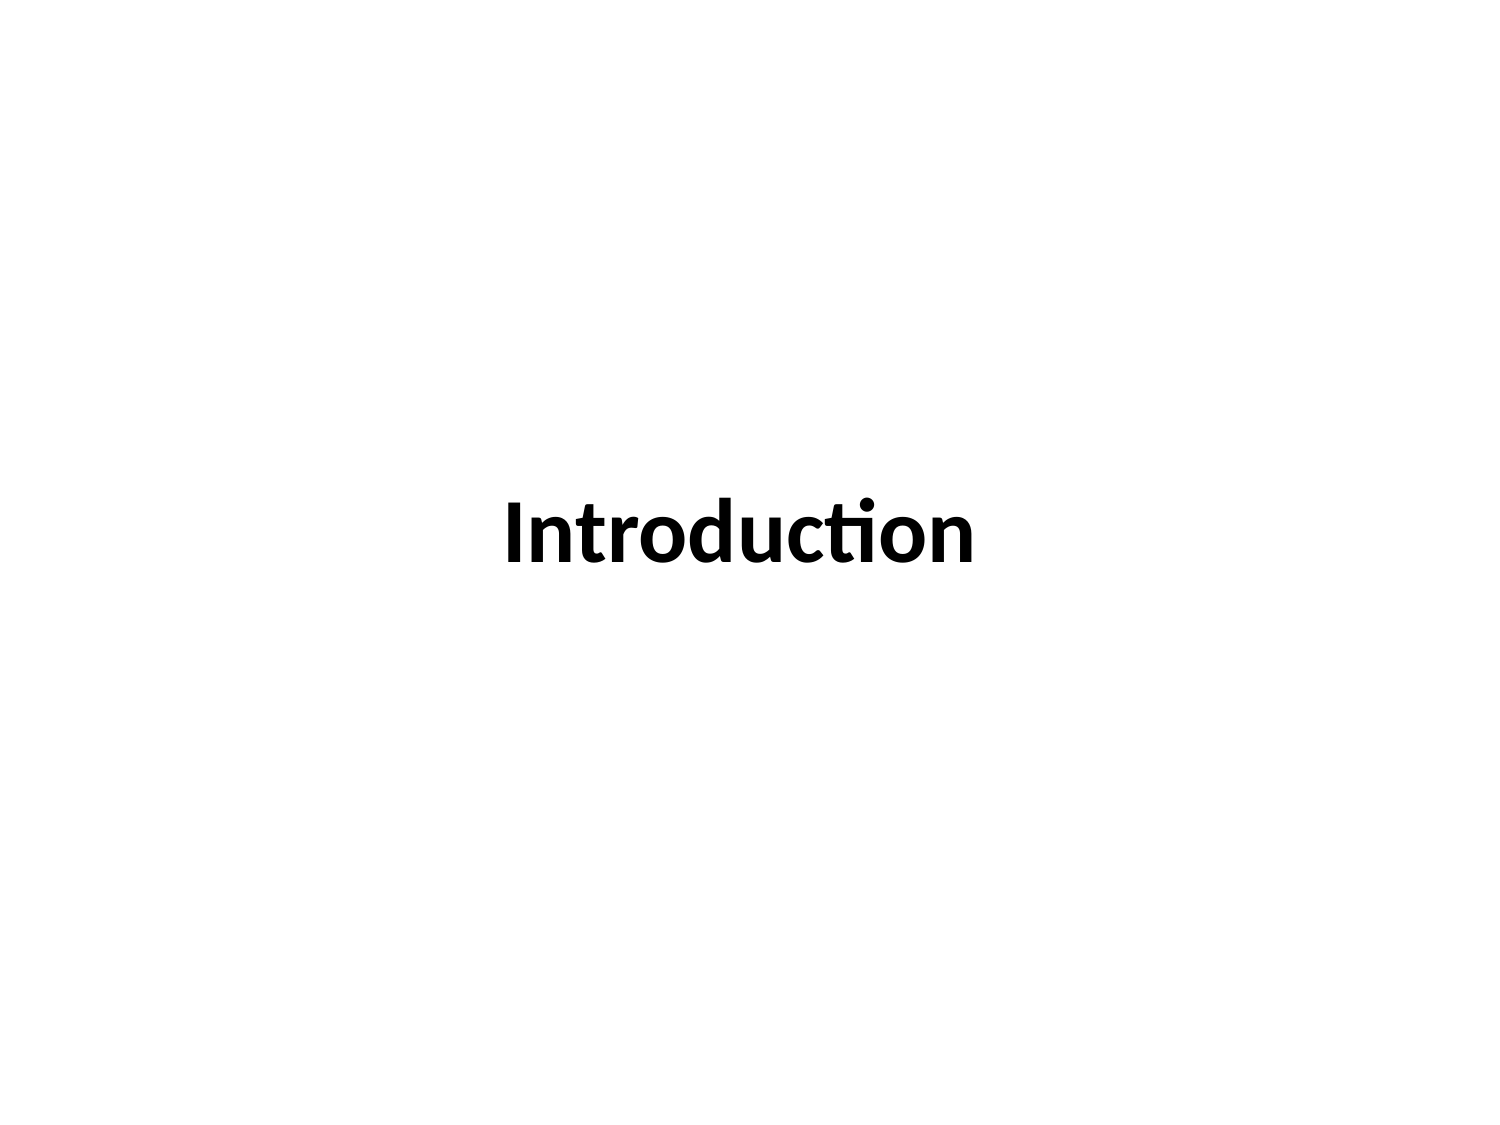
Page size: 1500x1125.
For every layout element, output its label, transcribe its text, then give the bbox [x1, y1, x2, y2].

title Introduction [64, 432, 1415, 621]
